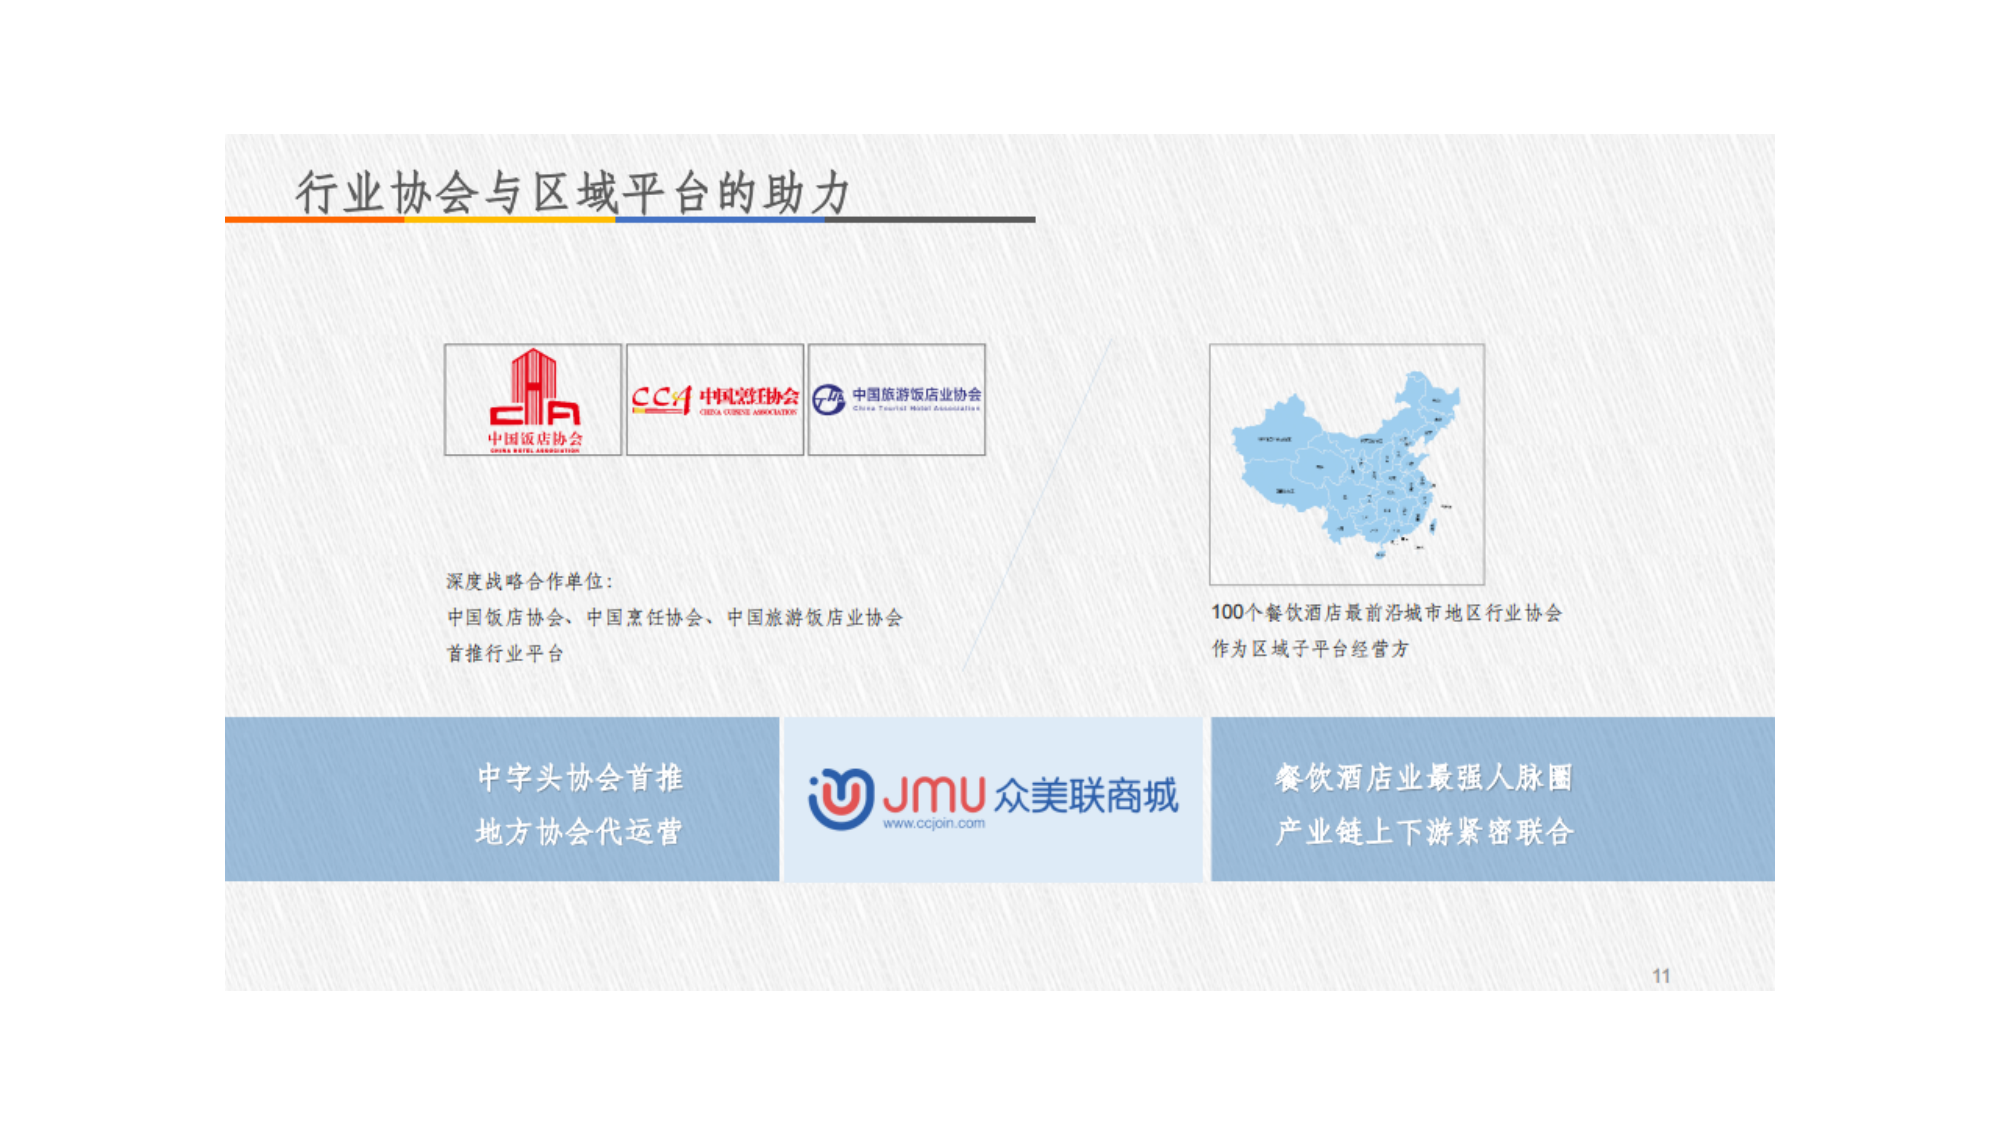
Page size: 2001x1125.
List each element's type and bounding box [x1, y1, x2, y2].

picture [224, 134, 1775, 991]
